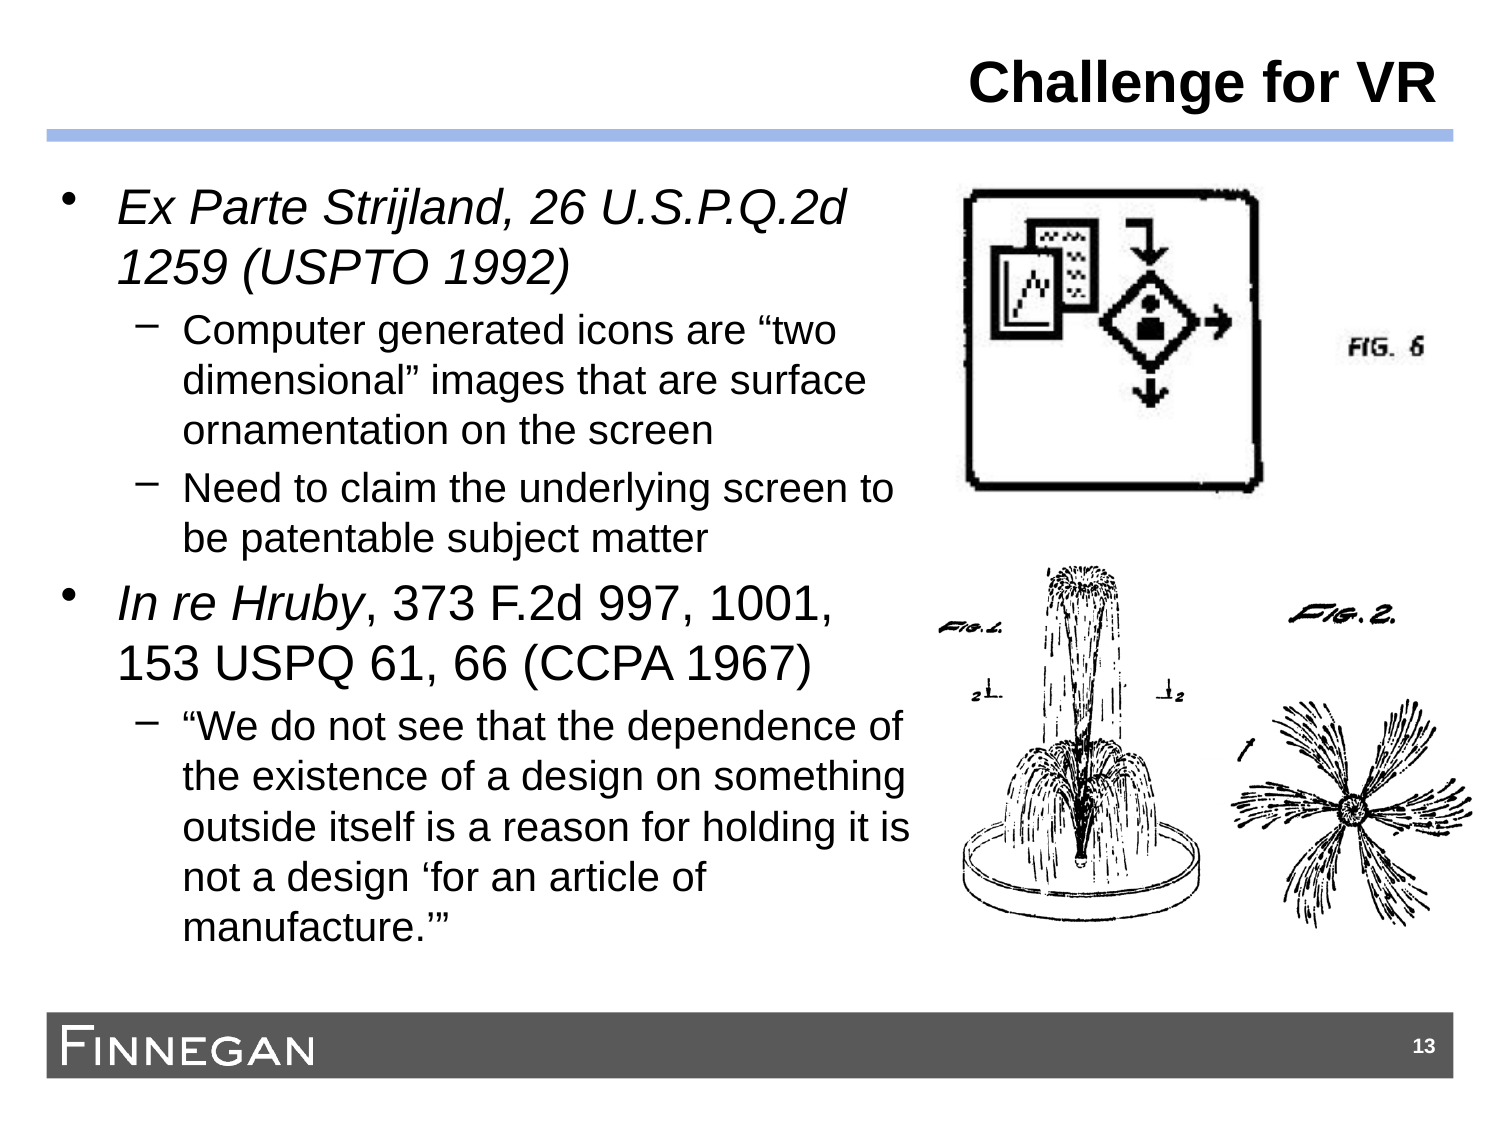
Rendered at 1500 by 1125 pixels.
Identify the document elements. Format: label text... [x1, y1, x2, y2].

title Challenge for VR [45, 45, 1453, 113]
picture [922, 554, 1497, 935]
picture [62, 1025, 313, 1066]
list Ex Parte Strijland, 26 U.S.P.Q.2d 1259 (USPTO 1992) Computer generated icons are “two dimensional” images that are surface ornamentation on the screen Need to claim the underlying screen to be patentable subject matter In re Hruby, 373 F.2d 997, 1001, 153 USPQ 61, 66 (CCPA 1967) “We do not see that the dependence of the existence of a design on something outside itself is a reason for holding it is not a design ‘for an article of manufacture.’” [45, 166, 941, 1002]
picture [940, 166, 1458, 501]
